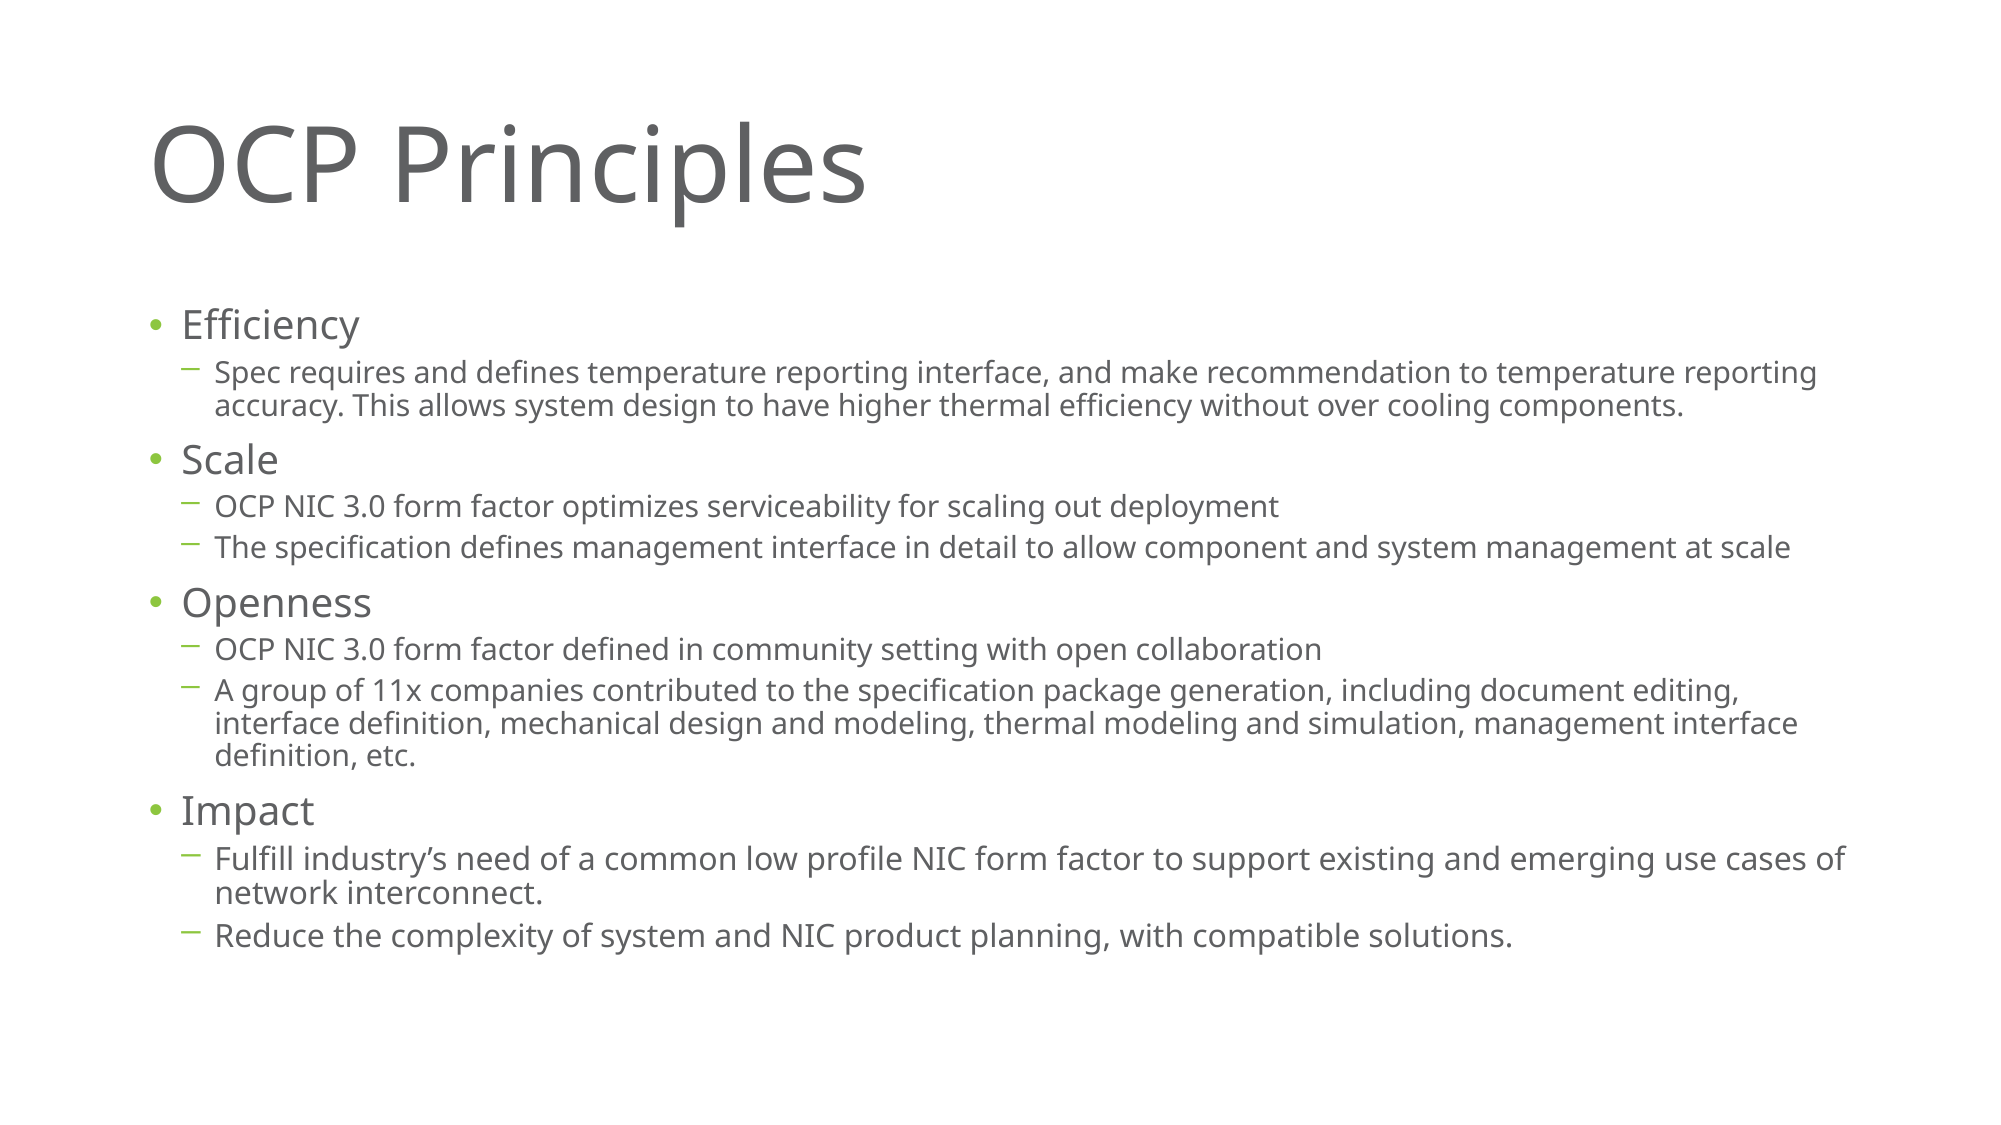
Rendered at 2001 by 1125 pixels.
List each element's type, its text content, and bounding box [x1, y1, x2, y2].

list Efficiency Spec requires and defines temperature reporting interface, and make recommendation to temperature reporting accuracy. This allows system design to have higher thermal efficiency without over cooling components. Scale OCP NIC 3.0 form factor optimizes serviceability for scaling out deployment The specification defines management interface in detail to allow component and system management at scale Openness OCP NIC 3.0 form factor defined in community setting with open collaboration A group of 11x companies contributed to the specification package generation, including document editing, interface definition, mechanical design and modeling, thermal modeling and simulation, management interface definition, etc. Impact Fulfill industry’s need of a common low profile NIC form factor to support existing and emerging use cases of network interconnect. Reduce the complexity of system and NIC product planning, with compatible solutions. [137, 299, 1863, 1014]
title OCP Principles [137, 59, 1863, 278]
